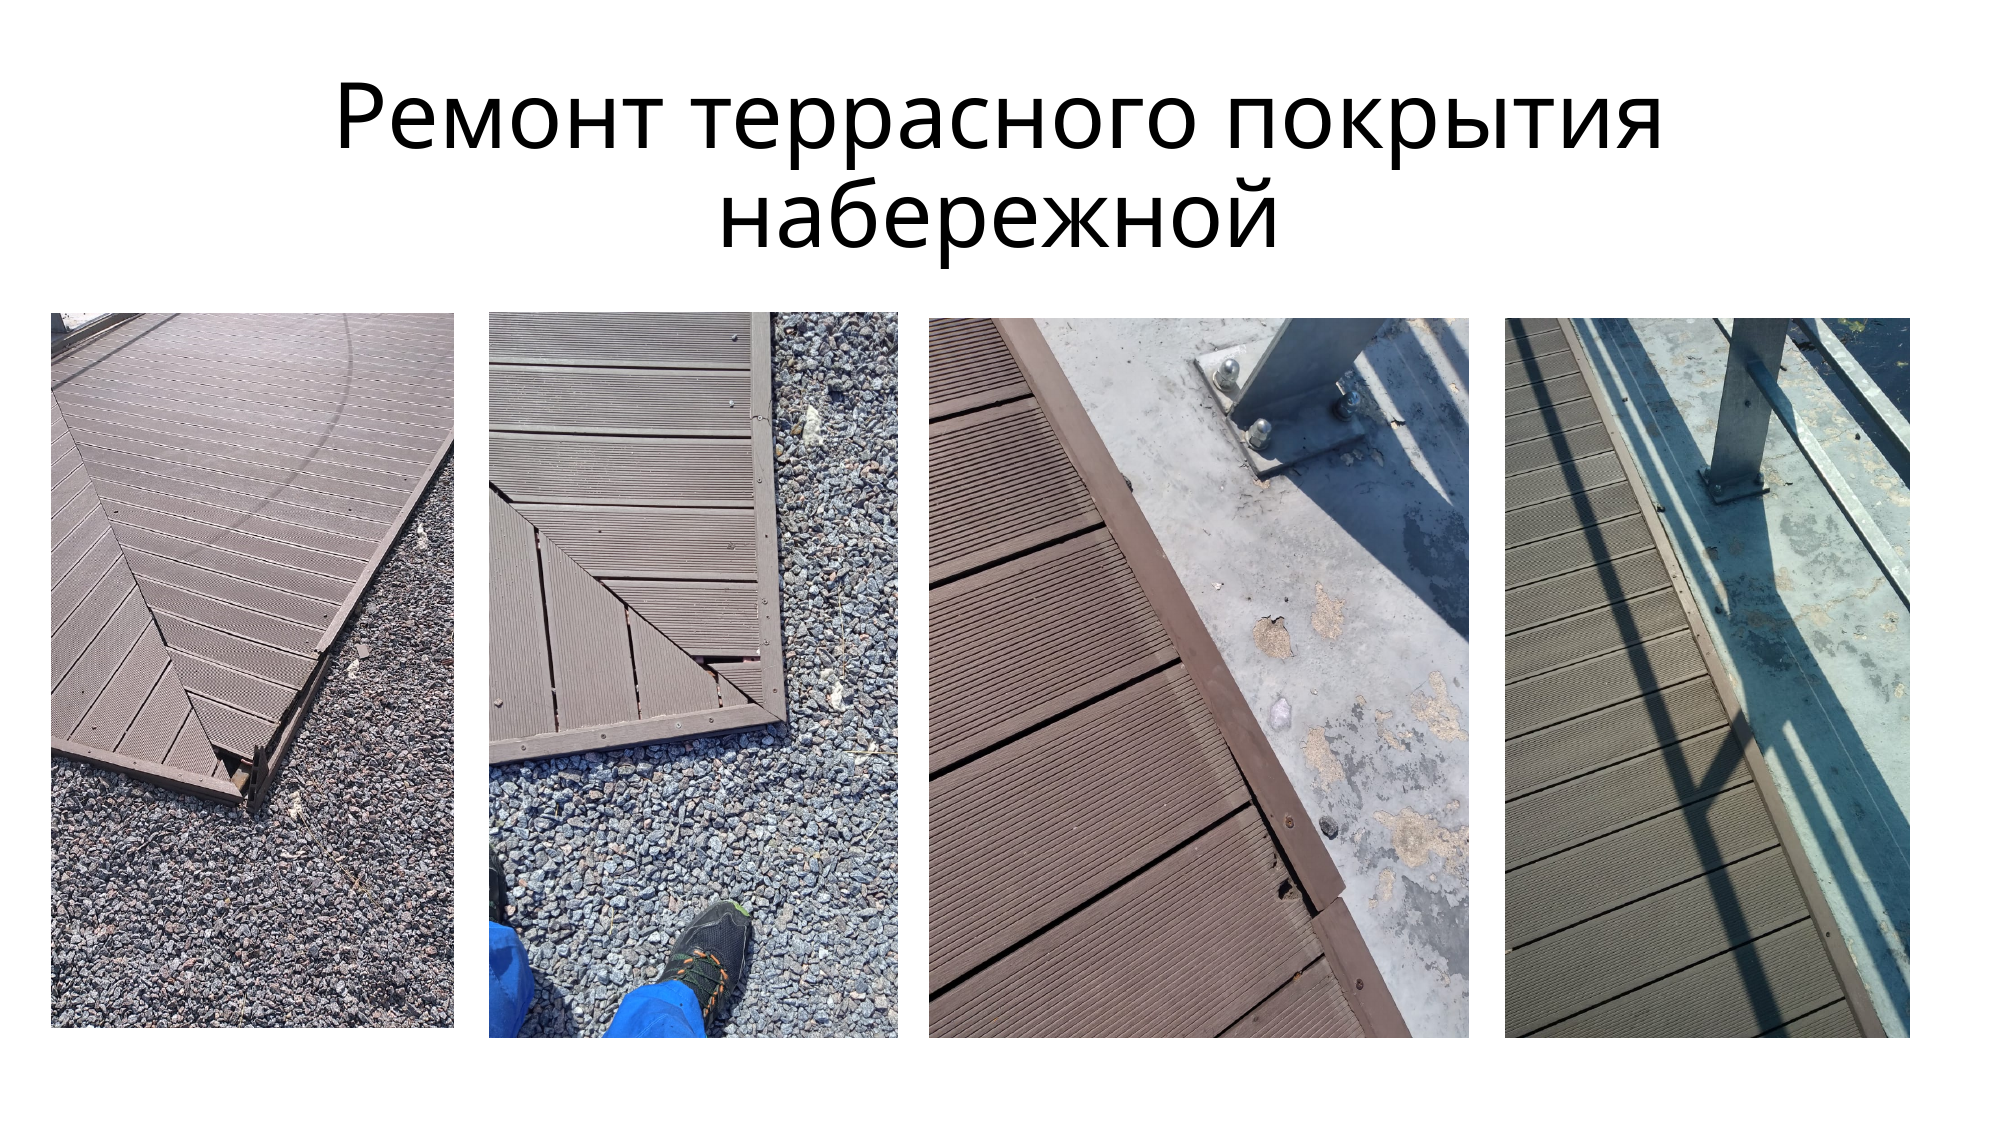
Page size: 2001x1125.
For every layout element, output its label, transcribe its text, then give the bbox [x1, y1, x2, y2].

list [51, 313, 454, 1028]
title Ремонт террасного покрытия набережной [137, 59, 1863, 278]
picture [1505, 318, 1910, 1038]
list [489, 313, 898, 1038]
picture [929, 318, 1469, 1038]
